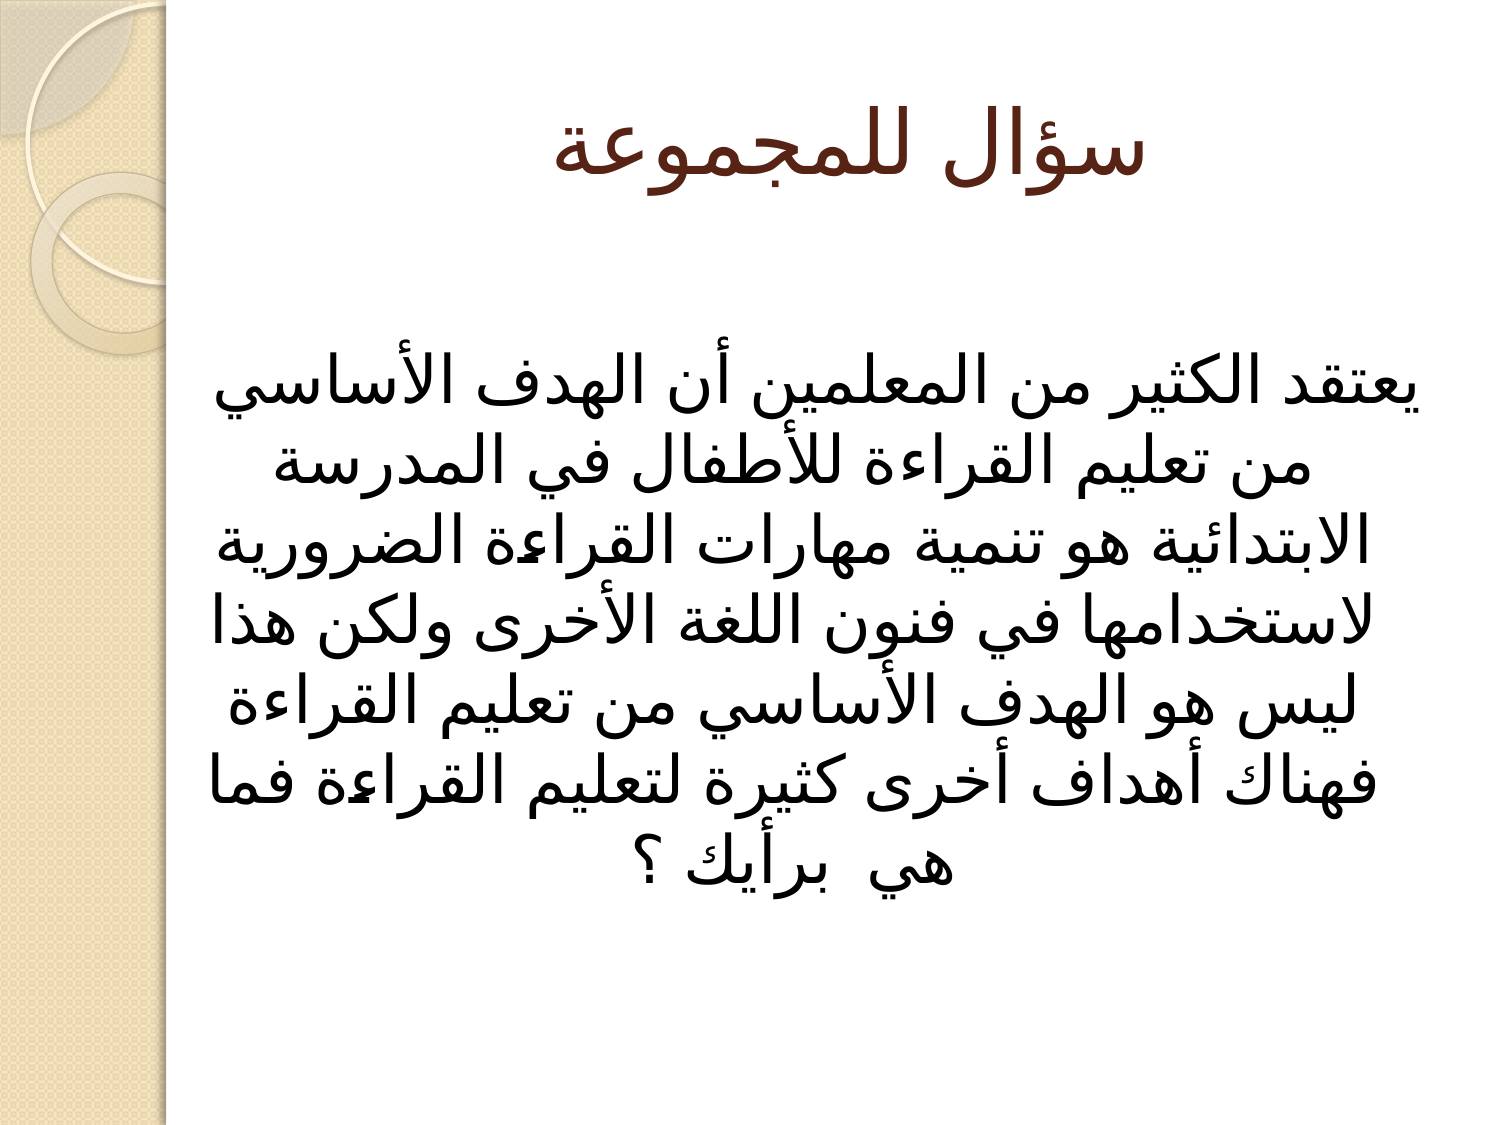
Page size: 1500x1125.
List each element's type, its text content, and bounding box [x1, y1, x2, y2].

title سؤال للمجموعة [235, 45, 1466, 233]
list يعتقد الكثير من المعلمين أن الهدف الأساسي من تعليم القراءة للأطفال في المدرسة الابتدائية هو تنمية مهارات القراءة الضرورية لاستخدامها في فنون اللغة الأخرى ولكن هذا ليس هو الهدف الأساسي من تعليم القراءة فهناك أهداف أخرى كثيرة لتعليم القراءة فما هي برأيك ؟ [183, 237, 1466, 1025]
